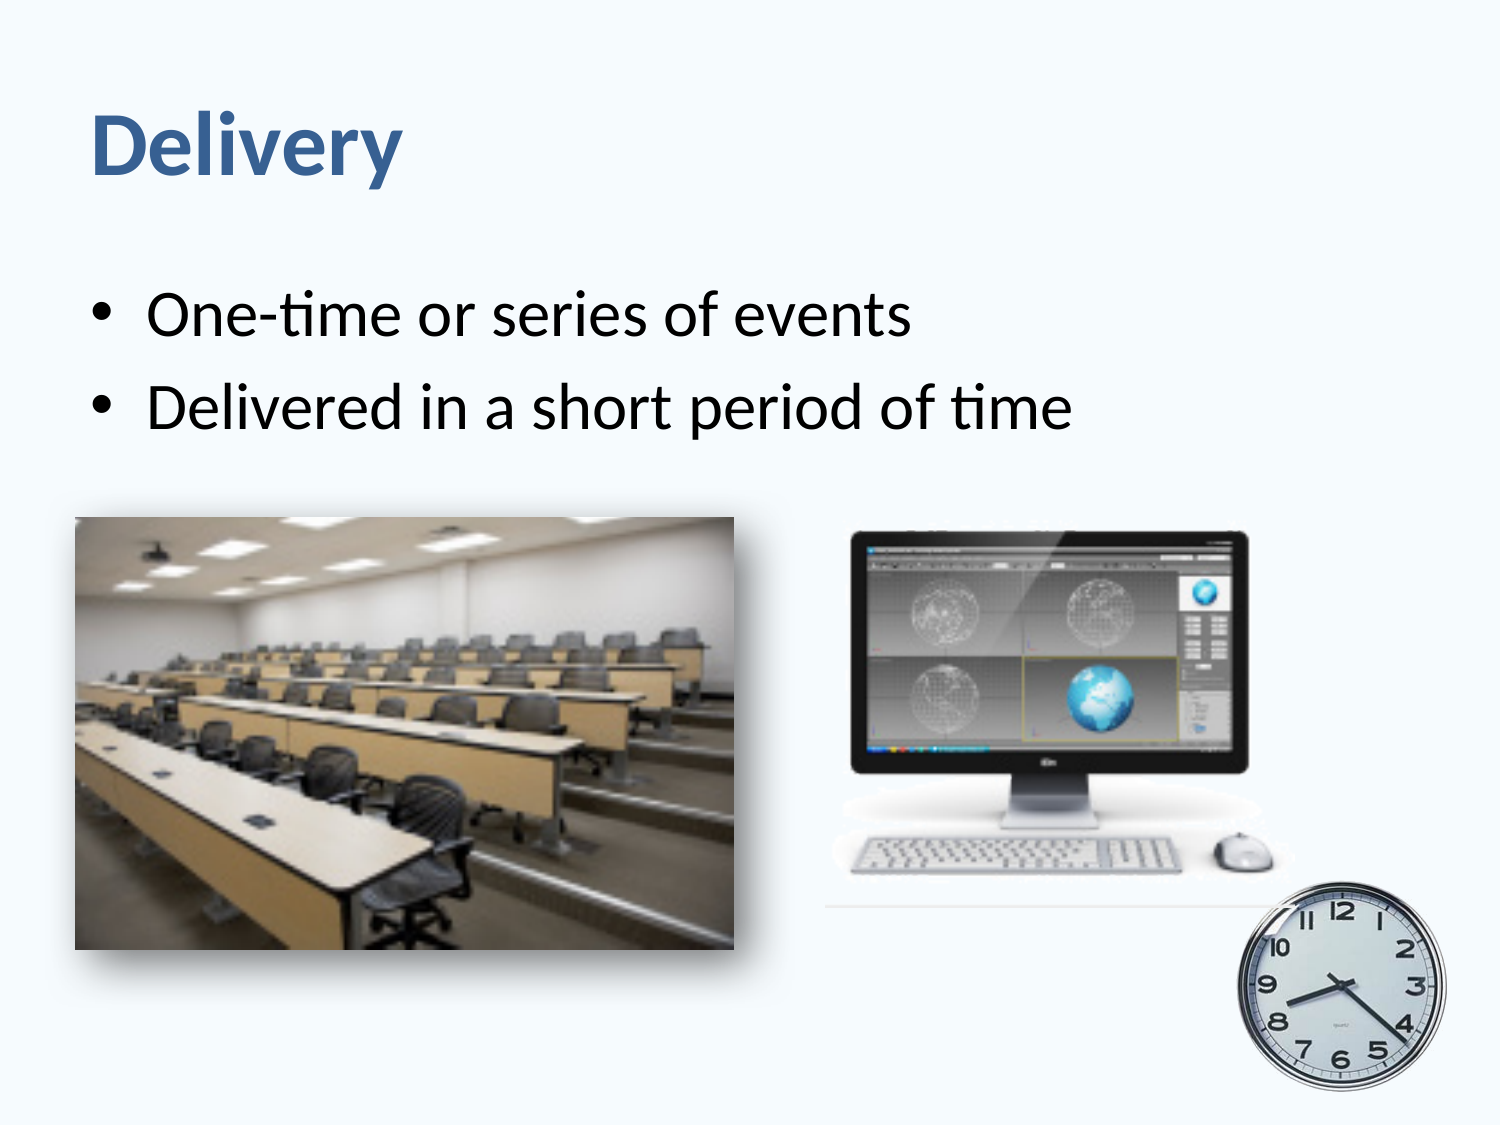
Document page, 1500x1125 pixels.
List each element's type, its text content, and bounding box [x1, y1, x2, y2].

list One-time or series of events Delivered in a short period of time [75, 262, 1425, 1005]
picture [824, 512, 1459, 1101]
title Delivery [75, 45, 1425, 233]
picture [74, 517, 735, 951]
